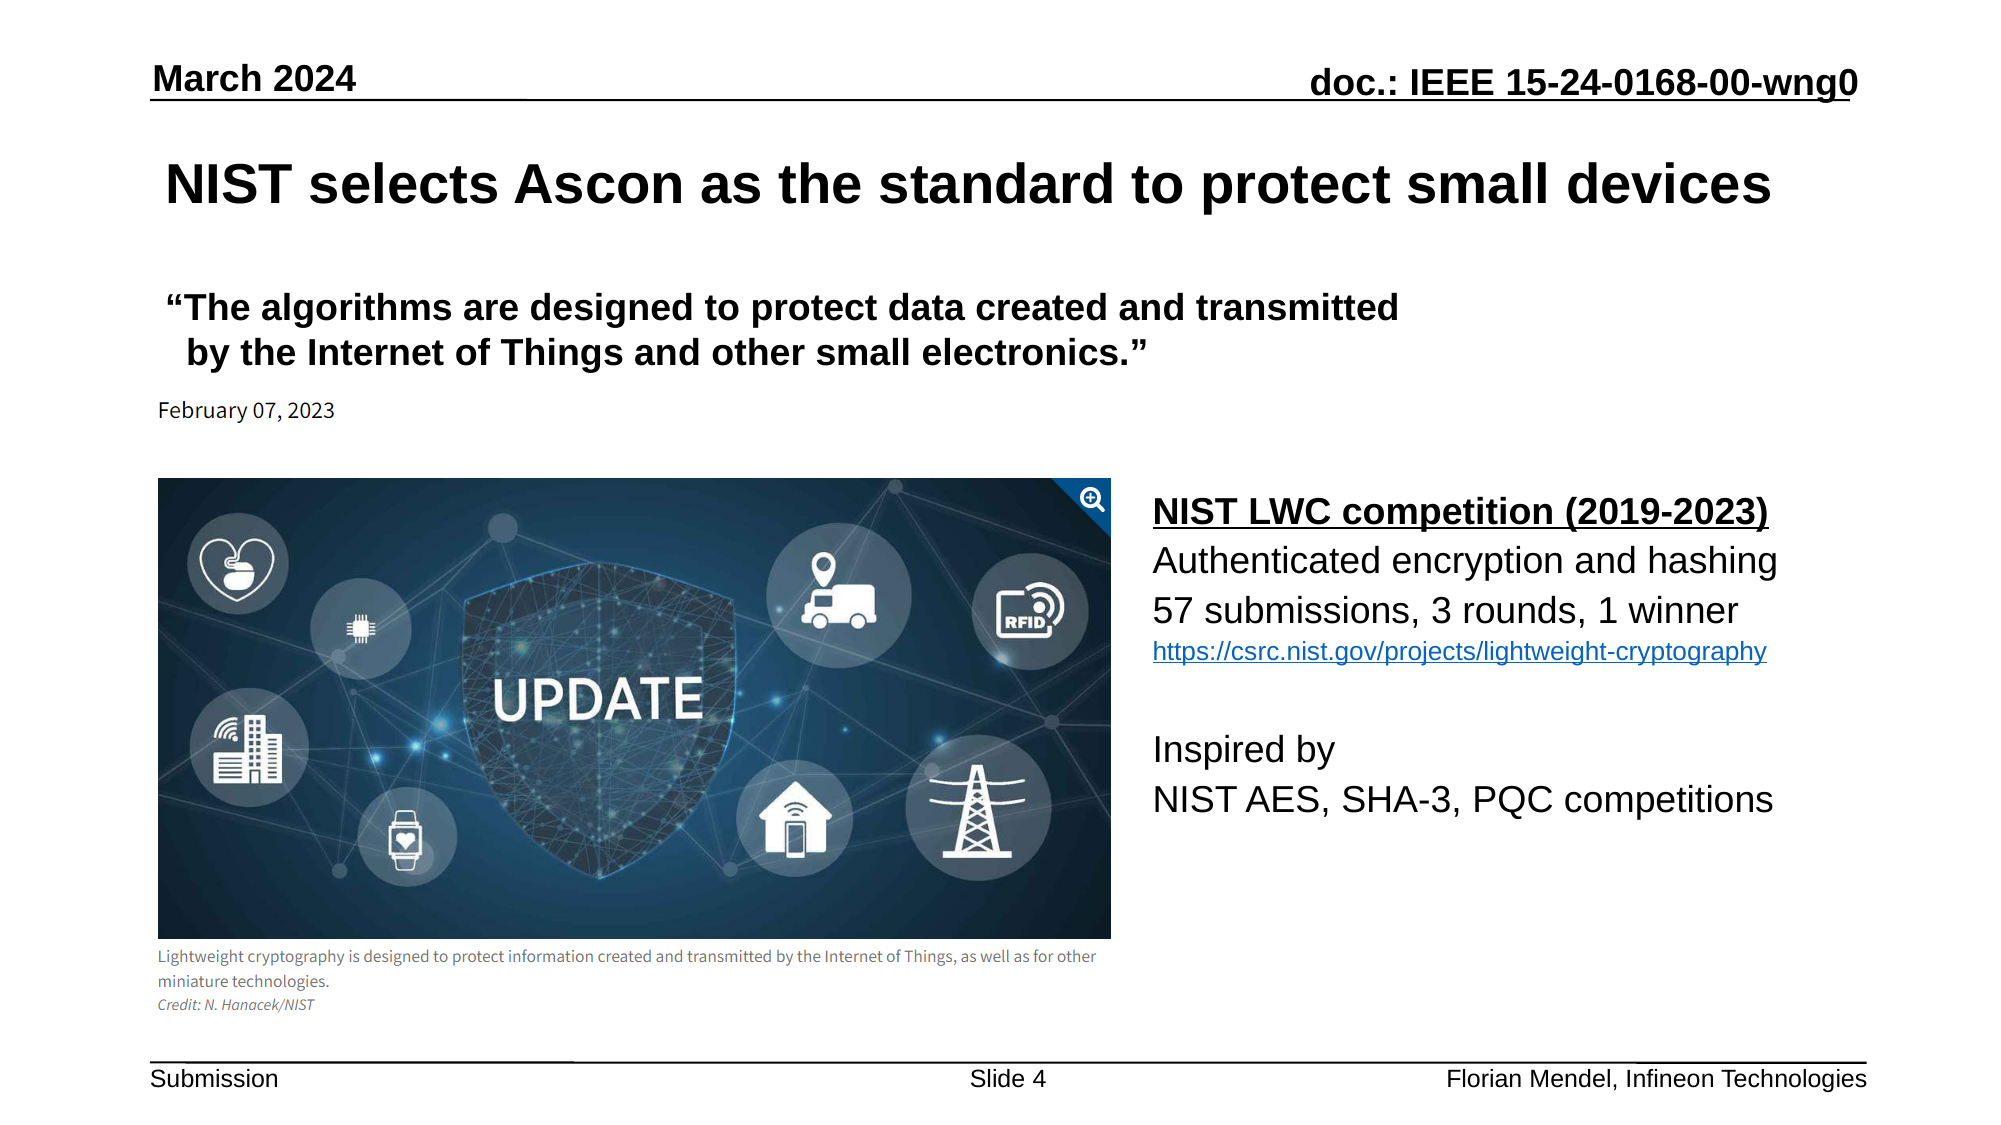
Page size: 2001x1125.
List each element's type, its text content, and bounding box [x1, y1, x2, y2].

footer Florian Mendel, Infineon Technologies [1171, 1061, 1869, 1093]
list “The algorithms are designed to protect data created and transmitted by the Internet of Things and other small electronics.” [149, 274, 1850, 1026]
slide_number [152, 54, 563, 100]
text_box NIST LWC competition (2019-2023) Authenticated encryption and hashing 57 submissions, 3 rounds, 1 winner https://csrc.nist.gov/projects/lightweight-cryptography Inspired by NIST AES, SHA-3, PQC competitions [1137, 474, 1875, 1050]
picture [155, 393, 1138, 1016]
title NIST selects Ascon as the standard to protect small devices [149, 112, 1850, 251]
slide_number Slide 4 [950, 1061, 1067, 1123]
